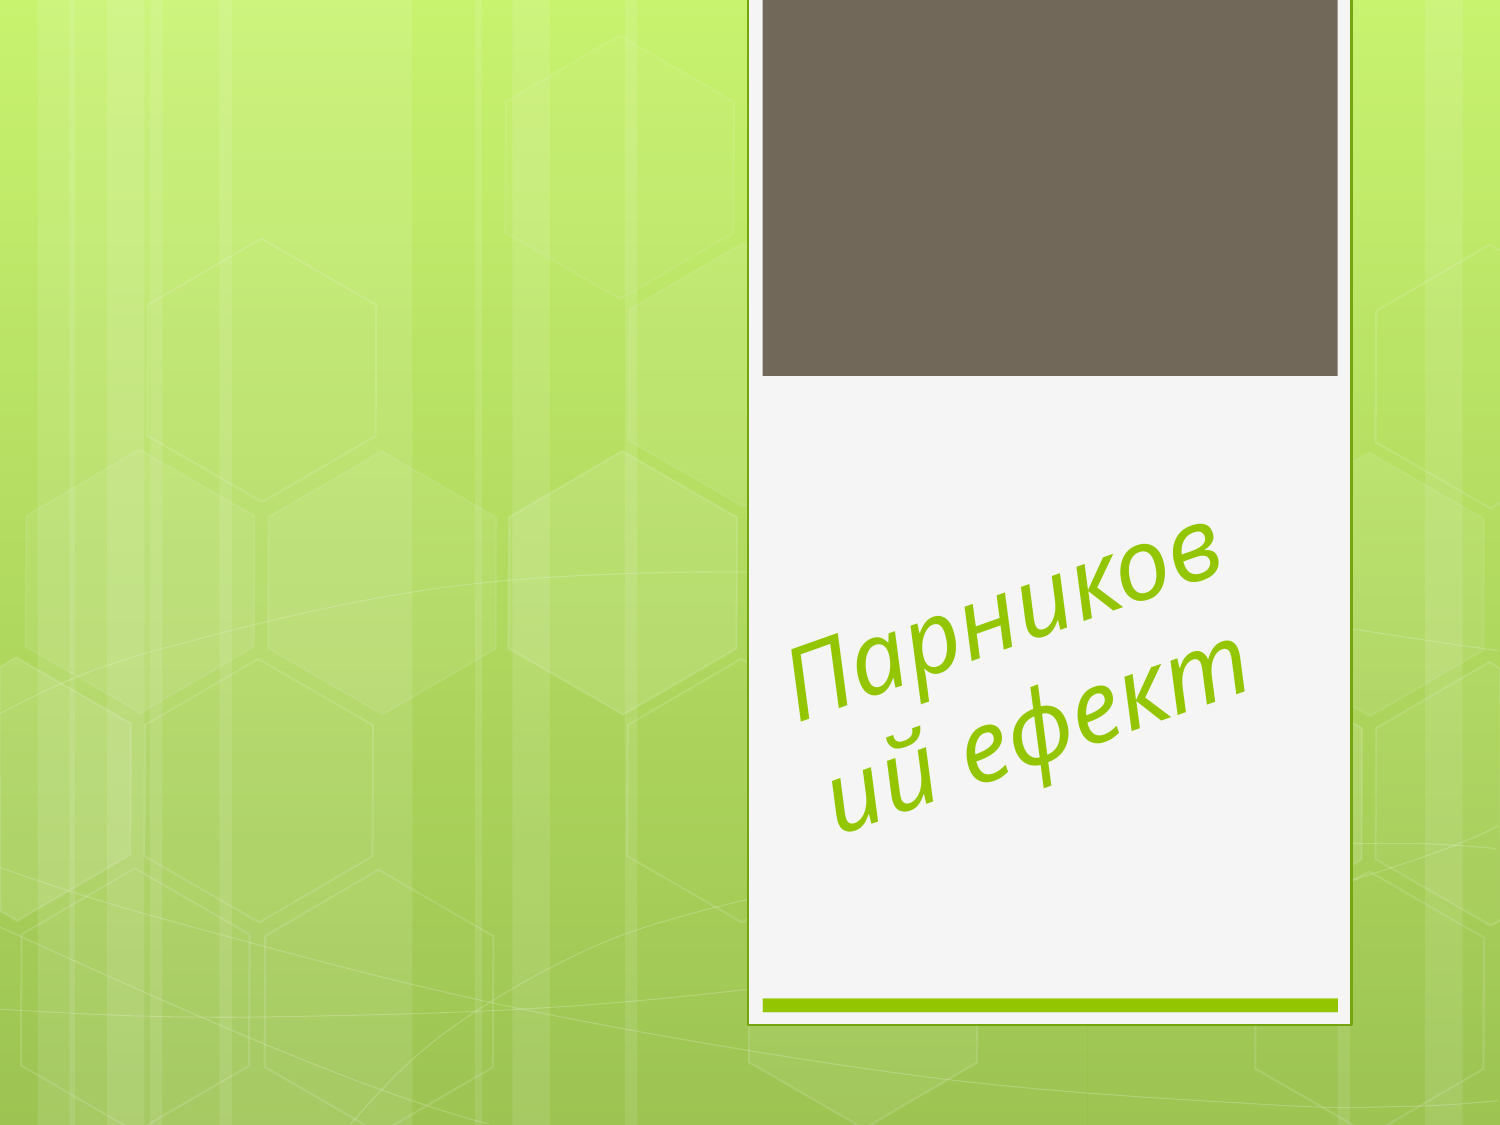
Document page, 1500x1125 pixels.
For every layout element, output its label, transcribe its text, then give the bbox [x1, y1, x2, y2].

title Парниковий ефект [723, 378, 1346, 867]
